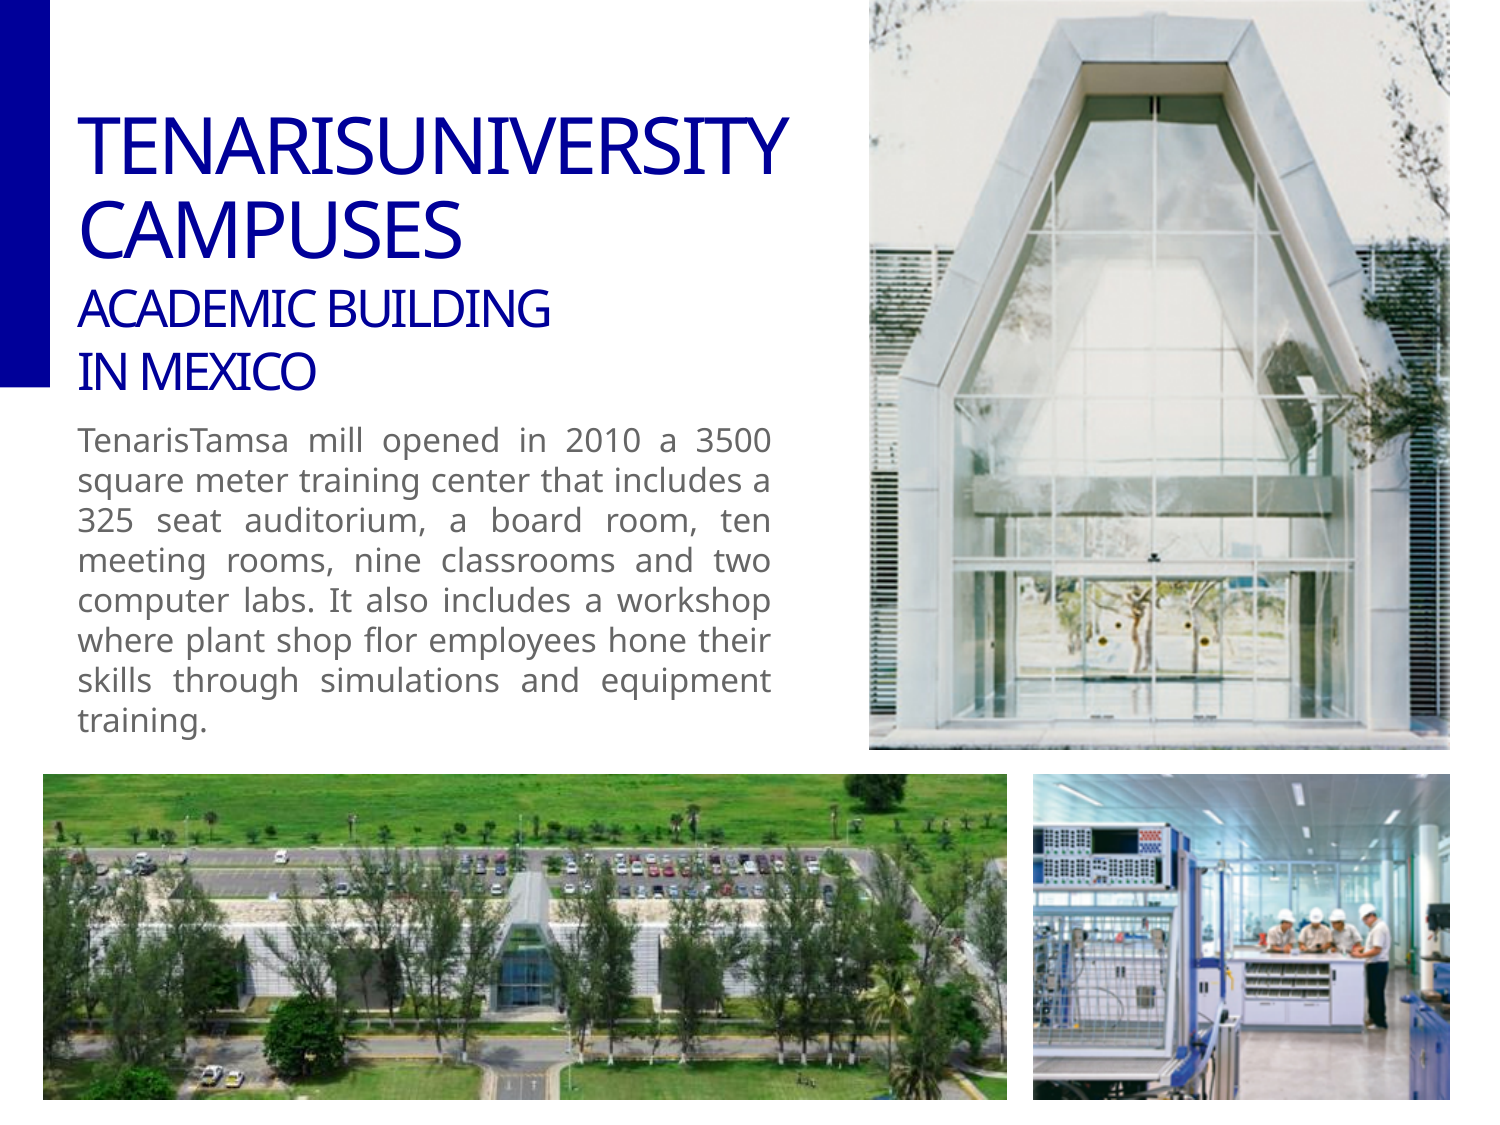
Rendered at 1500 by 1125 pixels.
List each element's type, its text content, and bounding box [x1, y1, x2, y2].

text_box [0, 0, 52, 389]
text_box TenarisTamsa mill opened in 2010 a 3500 square meter training center that includes a 325 seat auditorium, a board room, ten meeting rooms, nine classrooms and two computer labs. It also includes a workshop where plant shop flor employees hone their skills through simulations and equipment training. [62, 412, 788, 747]
picture [869, 0, 1451, 751]
picture [42, 774, 1007, 1101]
picture [1033, 774, 1451, 1101]
text_box TENARISUNIVERSITY CAMPUSES [62, 99, 825, 282]
text_box ACADEMIC BUILDING IN MEXICO [62, 282, 750, 409]
